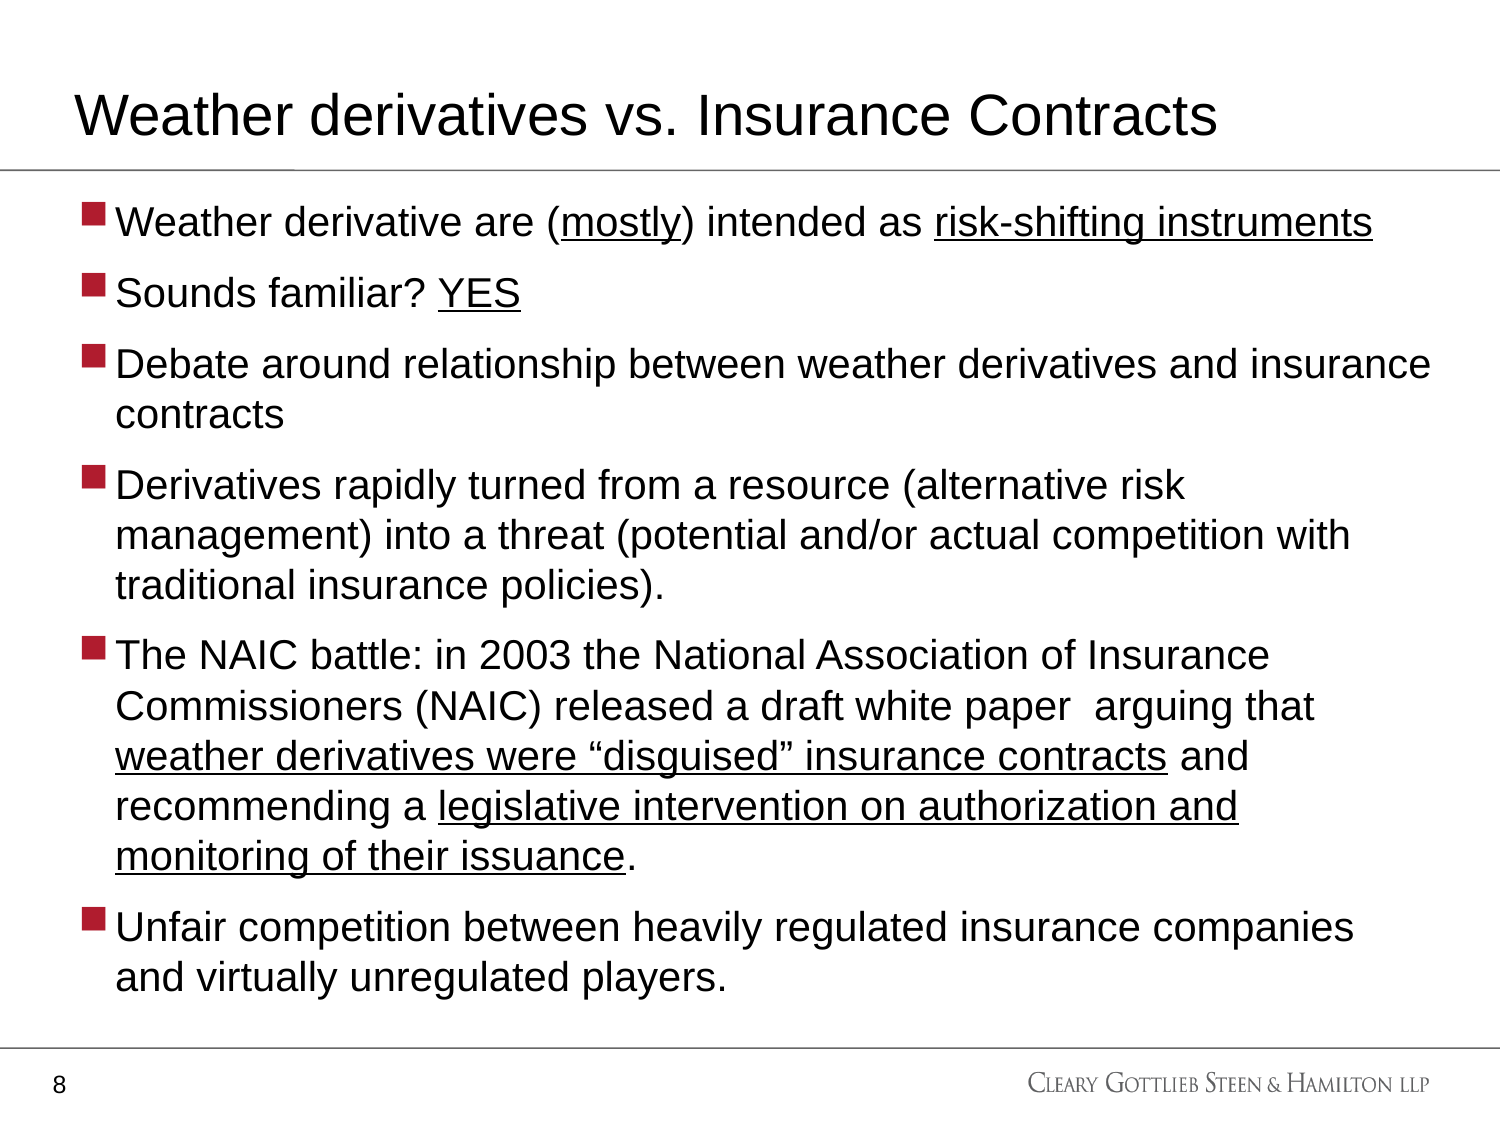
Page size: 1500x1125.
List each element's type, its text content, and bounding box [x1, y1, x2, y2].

slide_number 8 [37, 1053, 96, 1114]
title Weather derivatives vs. Insurance Contracts [73, 0, 1426, 148]
picture [1013, 1059, 1444, 1108]
list Weather derivative are (mostly) intended as risk-shifting instruments Sounds familiar? YES Debate around relationship between weather derivatives and insurance contracts Derivatives rapidly turned from a resource (alternative risk management) into a threat (potential and/or actual competition with traditional insurance policies). The NAIC battle: in 2003 the National Association of Insurance Commissioners (NAIC) released a draft white paper arguing that weather derivatives were “disguised” insurance contracts and recommending a legislative intervention on authorization and monitoring of their issuance. Unfair competition between heavily regulated insurance companies and virtually unregulated players. [63, 187, 1451, 975]
